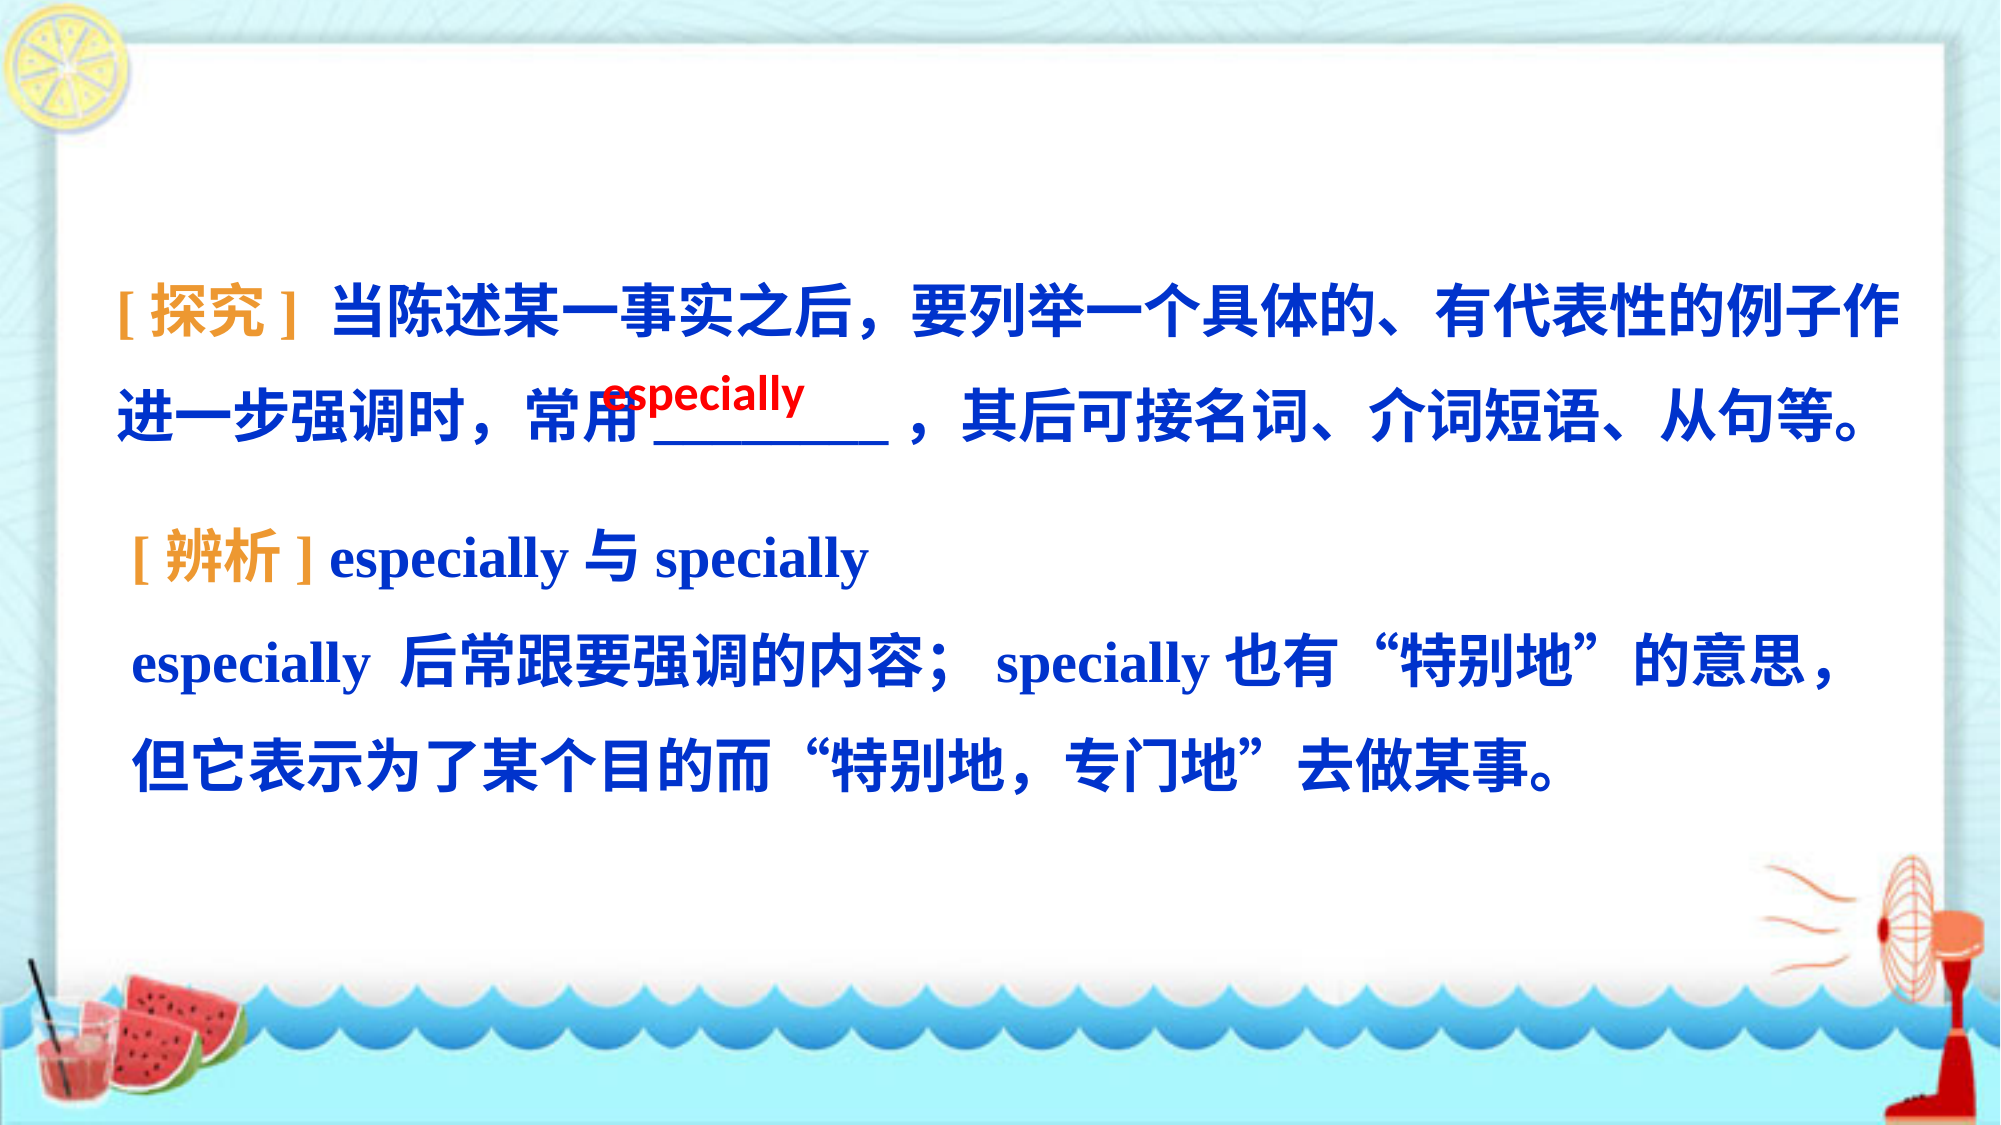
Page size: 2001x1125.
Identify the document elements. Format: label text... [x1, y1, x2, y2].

text_box [辨析] especially与specially especially 后常跟要强调的内容；specially也有“特别地”的意思，但它表示为了某个目的而“特别地，专门地”去做某事。 [117, 477, 1924, 807]
picture [0, 0, 2001, 1125]
text_box especially [587, 353, 821, 428]
text_box [探究] 当陈述某一事实之后，要列举一个具体的、有代表性的例子作进一步强调时，常用________，其后可接名词、介词短语、从句等。 [101, 232, 1948, 457]
